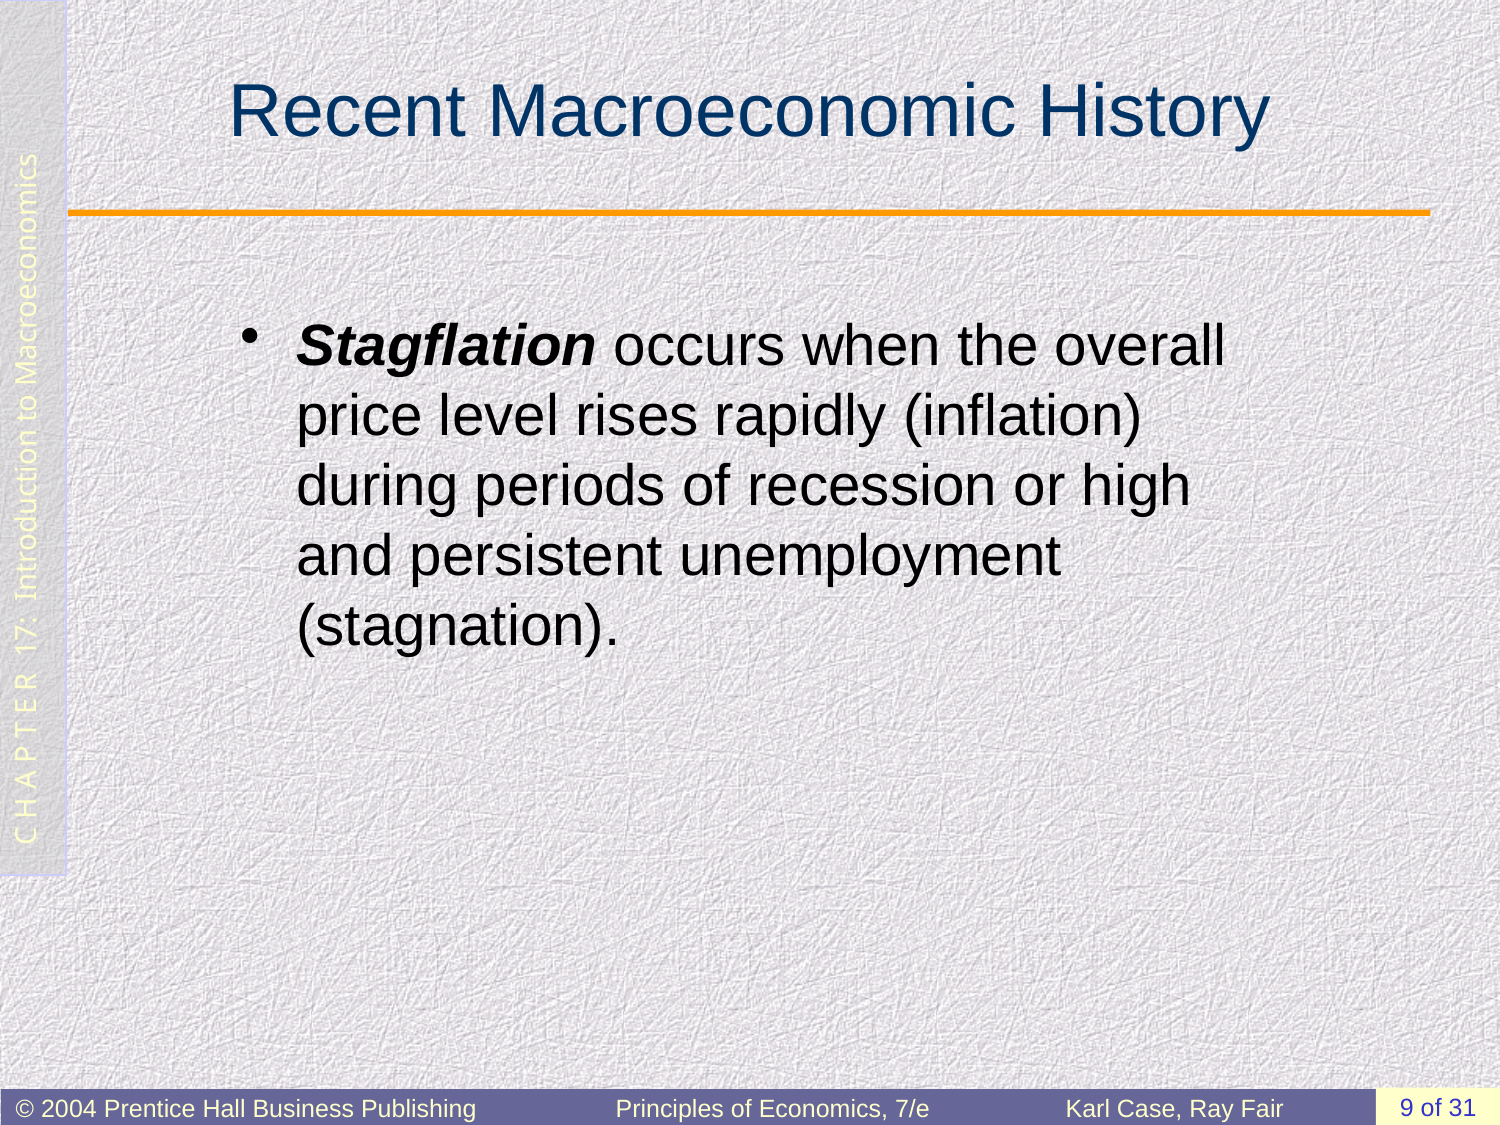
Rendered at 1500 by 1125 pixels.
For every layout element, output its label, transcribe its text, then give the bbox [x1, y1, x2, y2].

slide_number 9 of 31 [1375, 1087, 1500, 1125]
list Stagflation occurs when the overall price level rises rapidly (inflation) during periods of recession or high and persistent unemployment (stagnation). [224, 299, 1276, 1088]
title Recent Macroeconomic History [87, 12, 1413, 201]
picture [0, 0, 1500, 1089]
